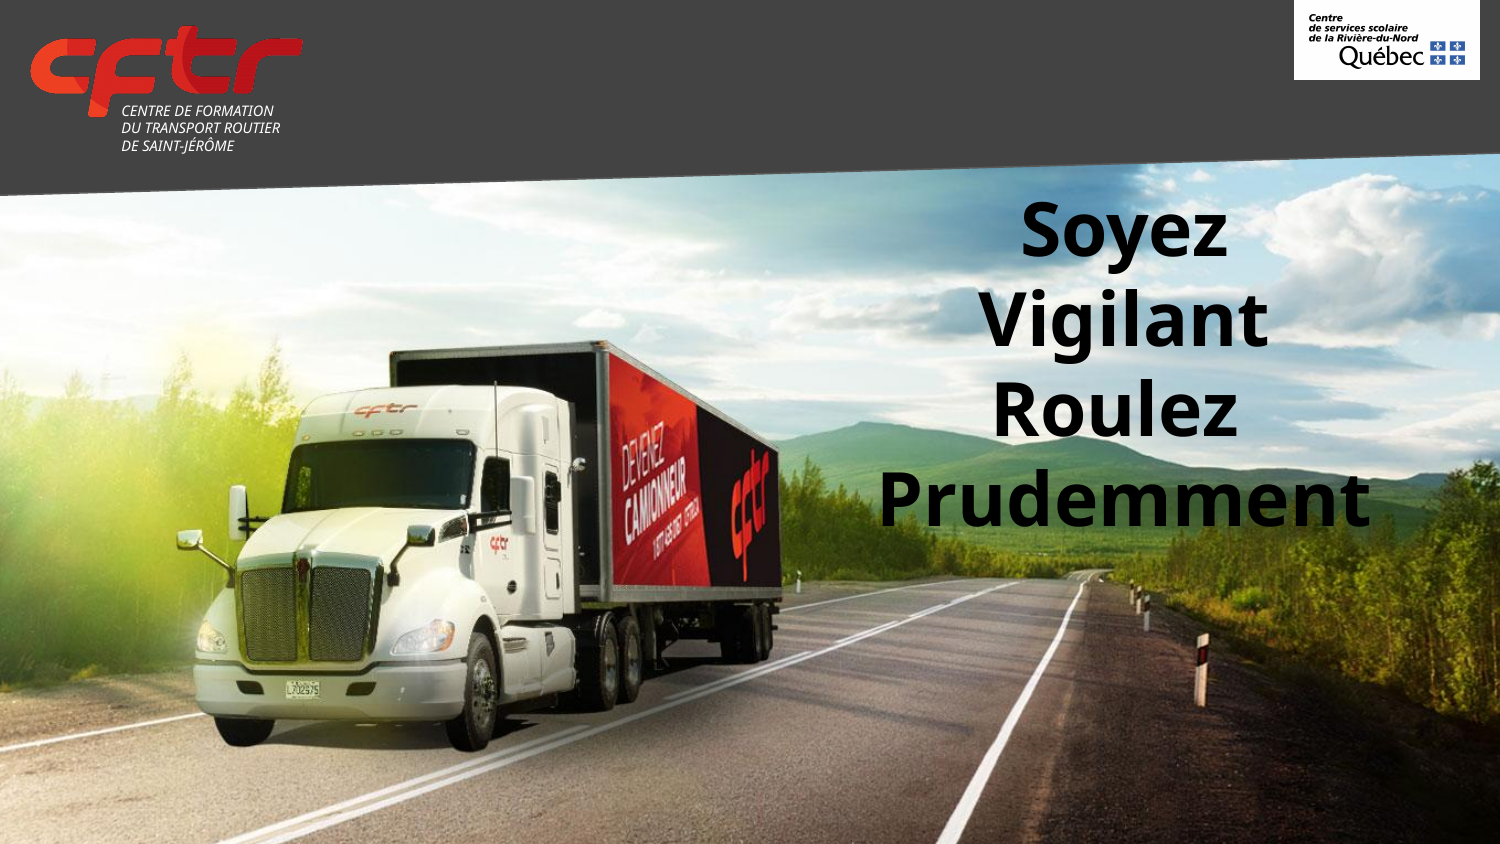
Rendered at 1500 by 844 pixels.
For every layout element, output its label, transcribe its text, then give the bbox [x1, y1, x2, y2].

picture [12, 12, 321, 132]
picture [234, 124, 241, 132]
picture [196, 124, 203, 132]
picture [1294, 0, 1480, 80]
title Soyez Vigilant Roulez Prudemment [859, 203, 1390, 520]
picture [0, 154, 1500, 844]
